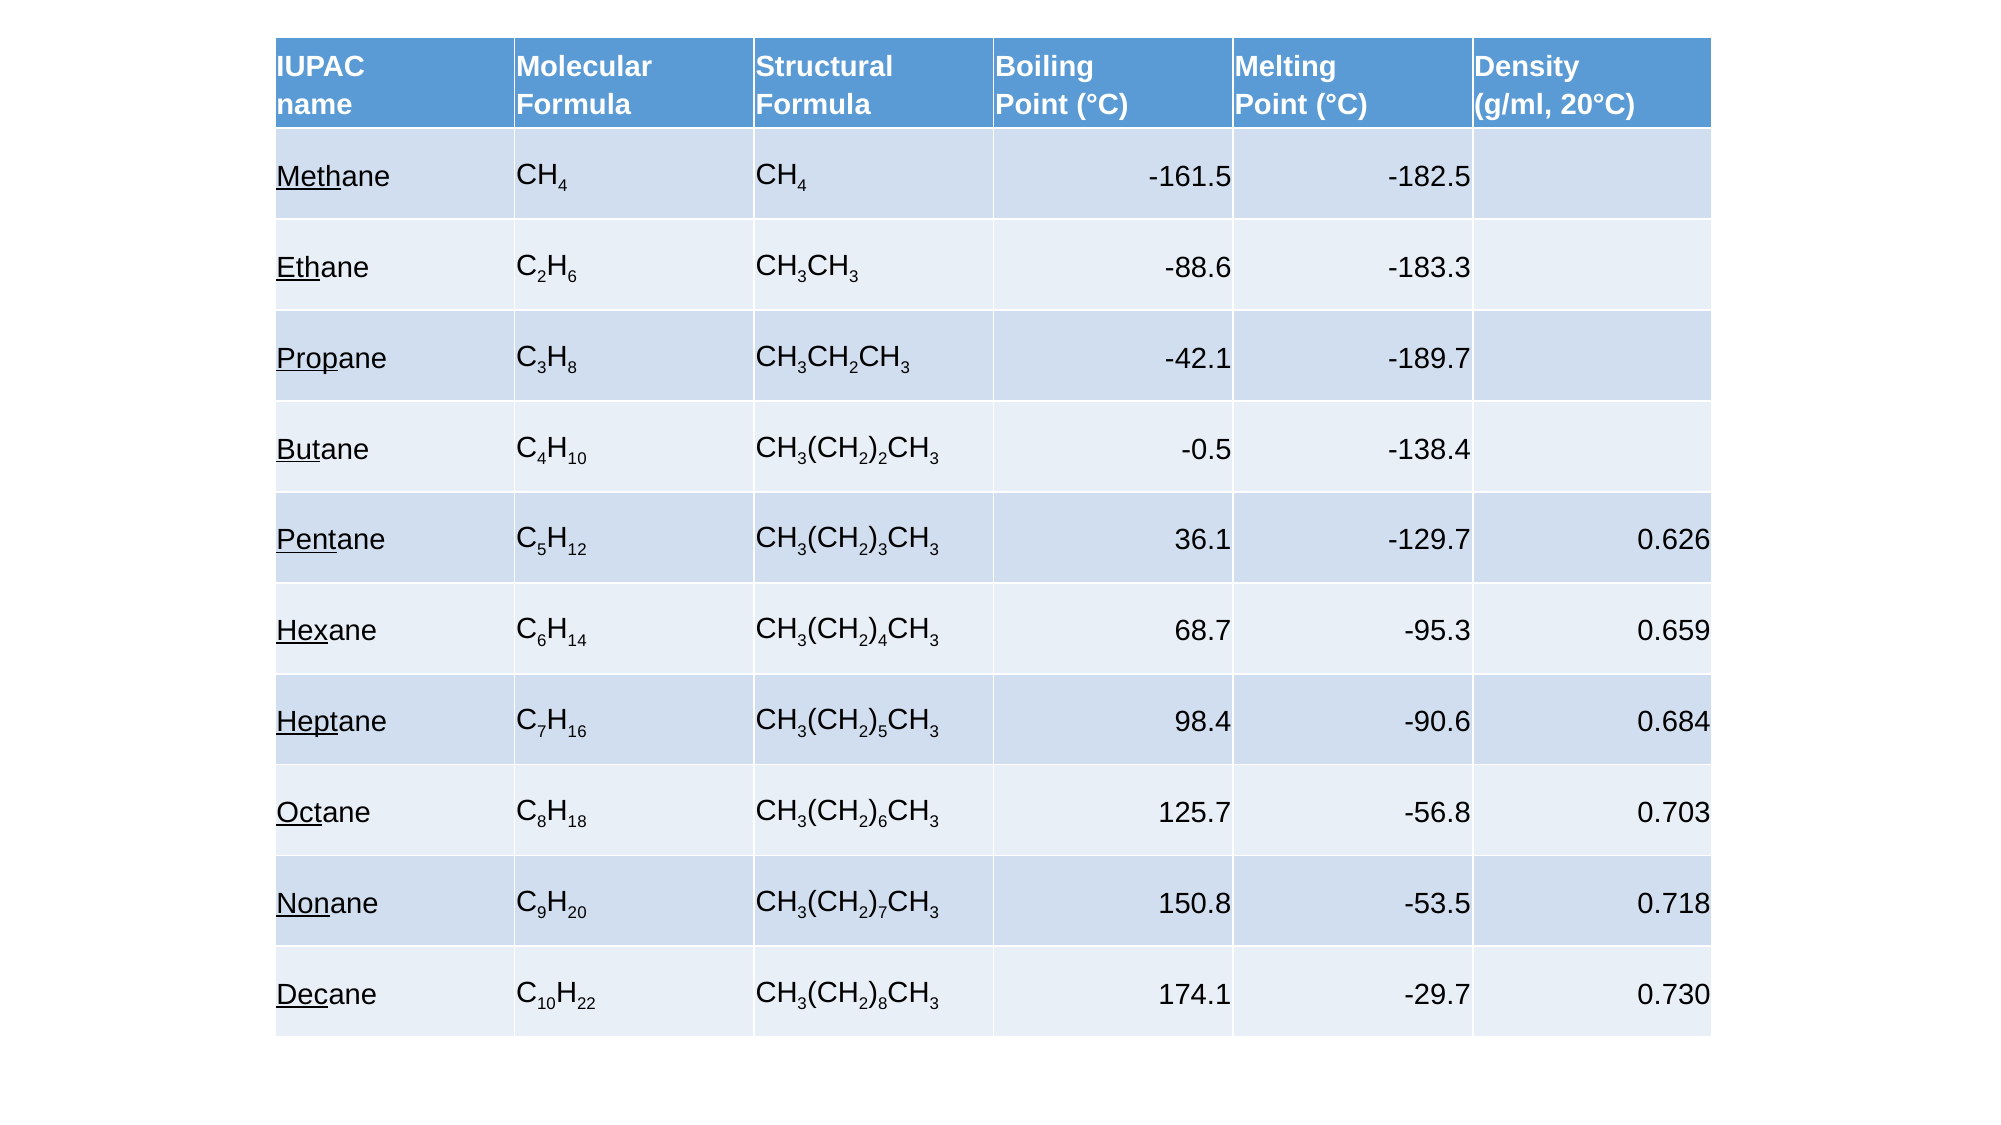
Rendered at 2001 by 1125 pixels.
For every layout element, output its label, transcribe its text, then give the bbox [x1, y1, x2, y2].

table_cell C2H6 [515, 220, 753, 309]
table_cell C5H12 [515, 493, 753, 582]
table_cell CH3(CH2)8CH3 [755, 947, 993, 1036]
table_cell Nonane [276, 856, 514, 945]
table_cell 174.1 [994, 947, 1232, 1036]
table_cell [1474, 129, 1711, 218]
table_cell C10H22 [515, 947, 753, 1036]
table_cell 0.684 [1474, 675, 1711, 764]
table_cell CH3(CH2)6CH3 [755, 765, 993, 855]
table_header Molecular Formula [515, 38, 753, 127]
table_cell C4H10 [515, 402, 753, 491]
table_cell Pentane [276, 493, 514, 582]
table_cell -189.7 [1234, 311, 1472, 400]
table_cell Methane [276, 129, 514, 218]
table_cell CH4 [515, 129, 753, 218]
table_cell C6H14 [515, 584, 753, 673]
table_cell Decane [276, 947, 514, 1036]
table_cell Heptane [276, 675, 514, 764]
table_cell -90.6 [1234, 675, 1472, 764]
table_cell C8H18 [515, 765, 753, 855]
table_cell 0.703 [1474, 765, 1711, 855]
table_cell CH3(CH2)4CH3 [755, 584, 993, 673]
table_header Density (g/ml, 20°C) [1474, 38, 1711, 127]
table_cell -129.7 [1234, 493, 1472, 582]
table_cell C7H16 [515, 675, 753, 764]
table_cell -0.5 [994, 402, 1232, 491]
table_header Structural Formula [755, 38, 993, 127]
table_cell -29.7 [1234, 947, 1472, 1036]
table_cell C3H8 [515, 311, 753, 400]
table_cell Hexane [276, 584, 514, 673]
table_cell -182.5 [1234, 129, 1472, 218]
table_header IUPAC name [276, 38, 514, 127]
table_cell 0.730 [1474, 947, 1711, 1036]
table_cell [1474, 402, 1711, 491]
table_cell Butane [276, 402, 514, 491]
table_cell -138.4 [1234, 402, 1472, 491]
table_cell 36.1 [994, 493, 1232, 582]
table_cell Propane [276, 311, 514, 400]
table_cell CH3(CH2)7CH3 [755, 856, 993, 945]
table_cell CH3(CH2)3CH3 [755, 493, 993, 582]
table_cell [1474, 311, 1711, 400]
table_cell [1474, 220, 1711, 309]
table_cell 0.659 [1474, 584, 1711, 673]
table_cell C9H20 [515, 856, 753, 945]
table_header Boiling Point (°C) [994, 38, 1232, 127]
table_cell CH4 [755, 129, 993, 218]
table_cell 68.7 [994, 584, 1232, 673]
table_cell 0.718 [1474, 856, 1711, 945]
table_cell -161.5 [994, 129, 1232, 218]
table_cell -42.1 [994, 311, 1232, 400]
table_cell 0.626 [1474, 493, 1711, 582]
table_cell CH3CH2CH3 [755, 311, 993, 400]
table_cell -53.5 [1234, 856, 1472, 945]
table_cell -56.8 [1234, 765, 1472, 855]
table_cell 98.4 [994, 675, 1232, 764]
table_cell CH3(CH2)5CH3 [755, 675, 993, 764]
table_cell 125.7 [994, 765, 1232, 855]
table_cell CH3CH3 [755, 220, 993, 309]
table_cell Ethane [276, 220, 514, 309]
table_cell -88.6 [994, 220, 1232, 309]
table_cell -183.3 [1234, 220, 1472, 309]
table_cell -95.3 [1234, 584, 1472, 673]
table_cell Octane [276, 765, 514, 855]
table_cell CH3(CH2)2CH3 [755, 402, 993, 491]
table_cell 150.8 [994, 856, 1232, 945]
table_header Melting Point (°C) [1234, 38, 1472, 127]
